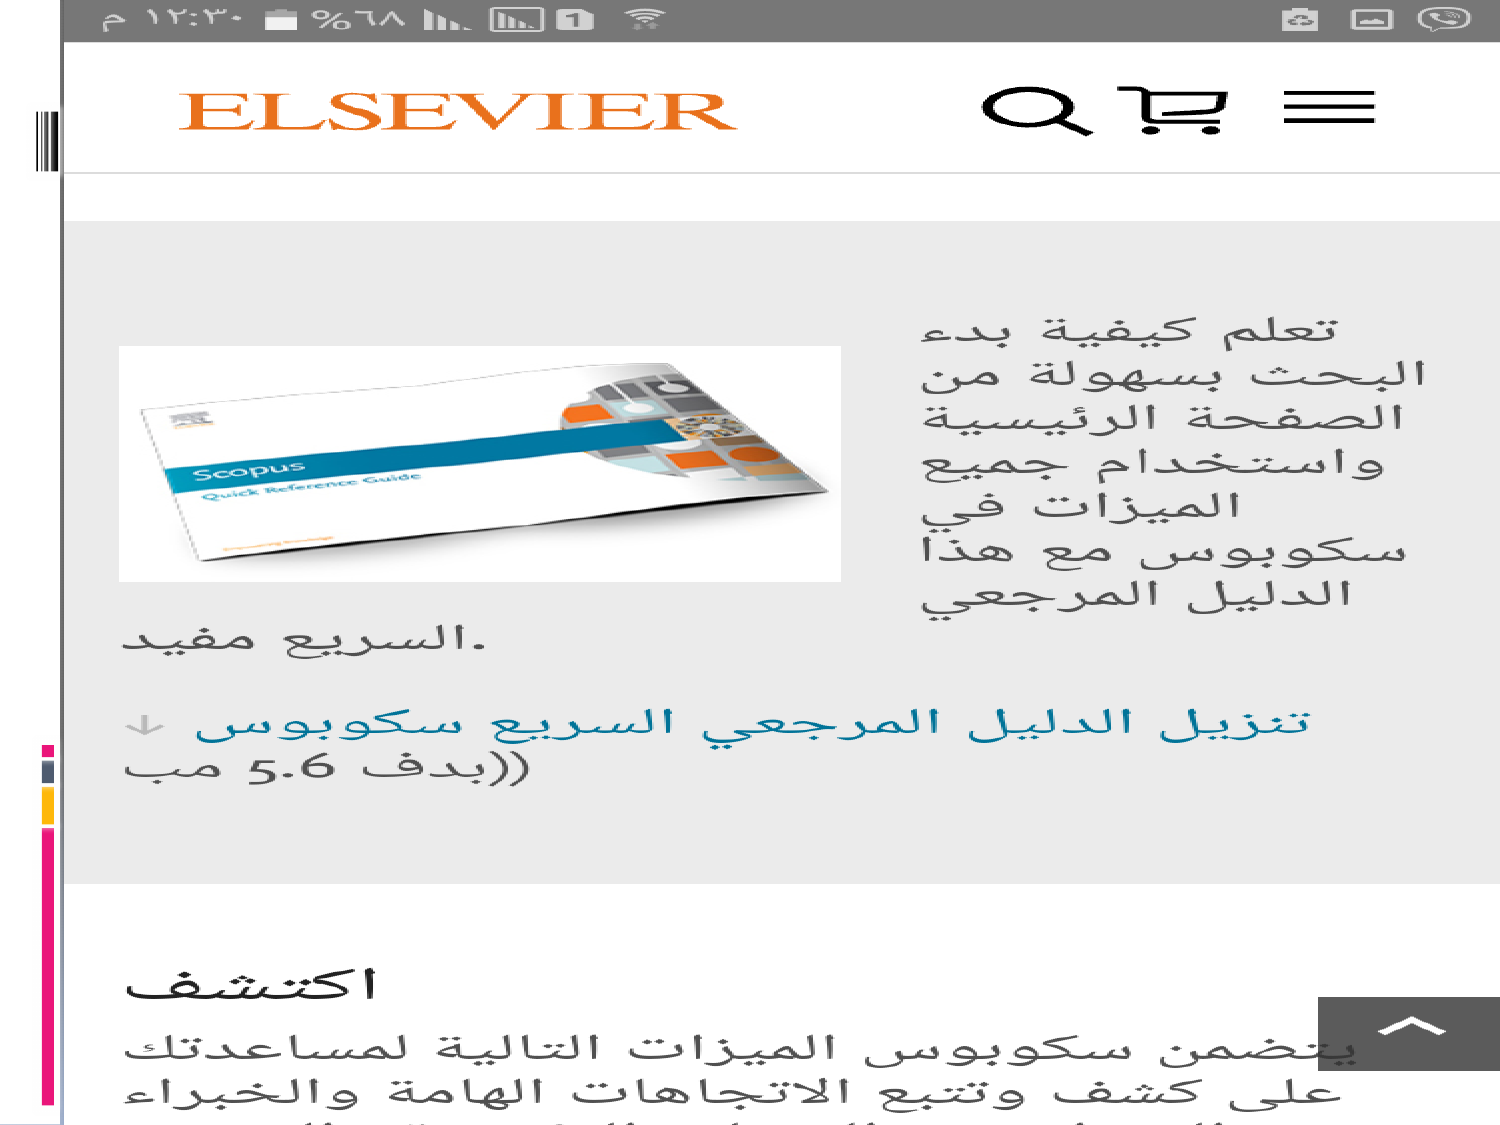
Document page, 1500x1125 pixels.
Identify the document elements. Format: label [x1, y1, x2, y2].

list [64, 0, 1500, 1125]
